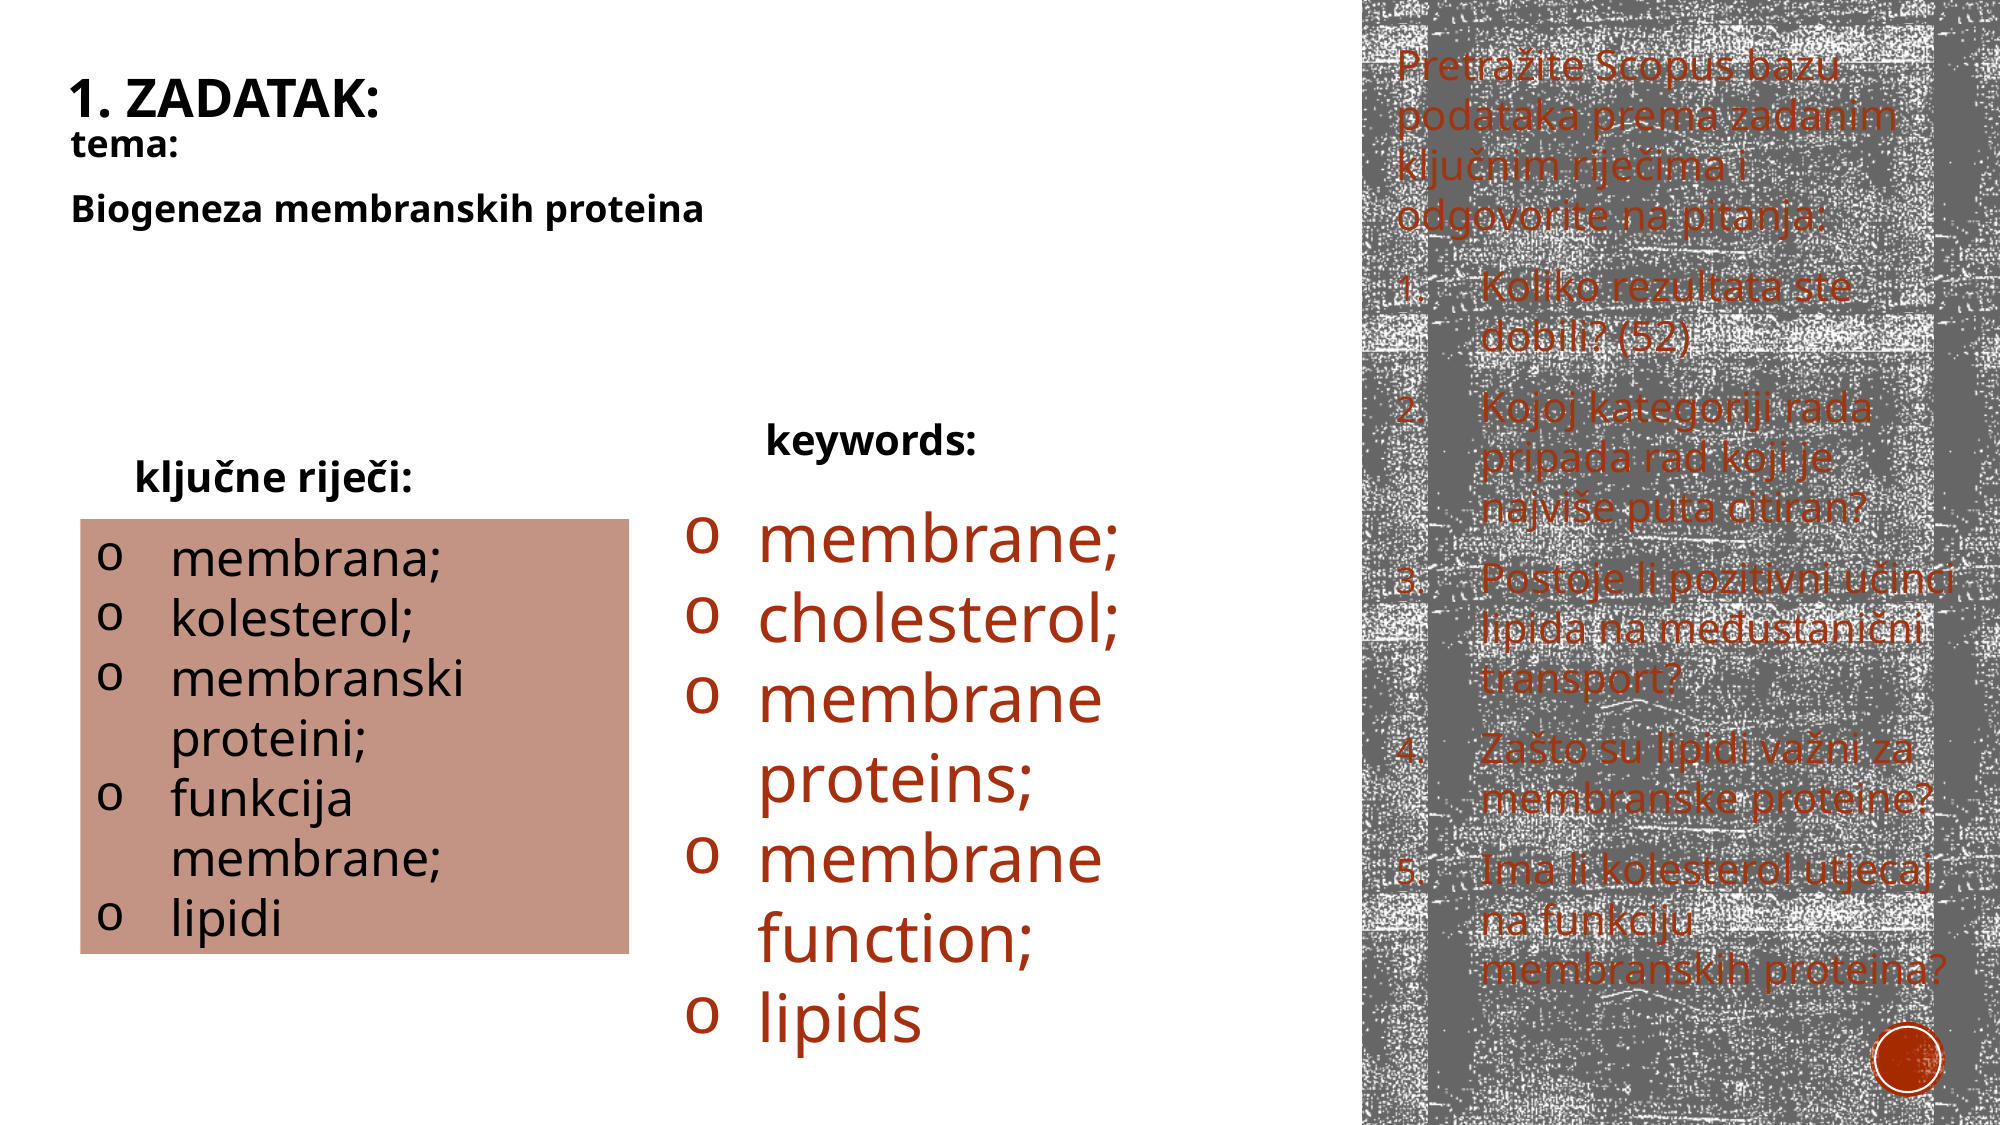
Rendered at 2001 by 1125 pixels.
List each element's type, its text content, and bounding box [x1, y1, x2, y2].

text_box membrana; kolesterol; membranski proteini; funkcija membrane; lipidi [80, 519, 630, 954]
text_box tema: Biogeneza membranskih proteina [55, 117, 1382, 288]
text_box membrane; cholesterol; membrane proteins; membrane function; lipids [667, 488, 1355, 1063]
text_box keywords: [750, 336, 1105, 500]
list ključne riječi: [119, 374, 474, 519]
text_box 1. Zadatak: [52, 27, 450, 137]
list Pretražite Scopus bazu podataka prema zadanim ključnim riječima i odgovorite na pitanja: Koliko rezultata ste dobili? (52) Kojoj kategoriji rada pripada rad koji je najviše puta citiran? Postoje li pozitivni učinci lipida na međustanični transport? Zašto su lipidi važni za membranske proteine? Ima li kolesterol utjecaj na funkciju membranskih proteina? [1381, 31, 1973, 1103]
